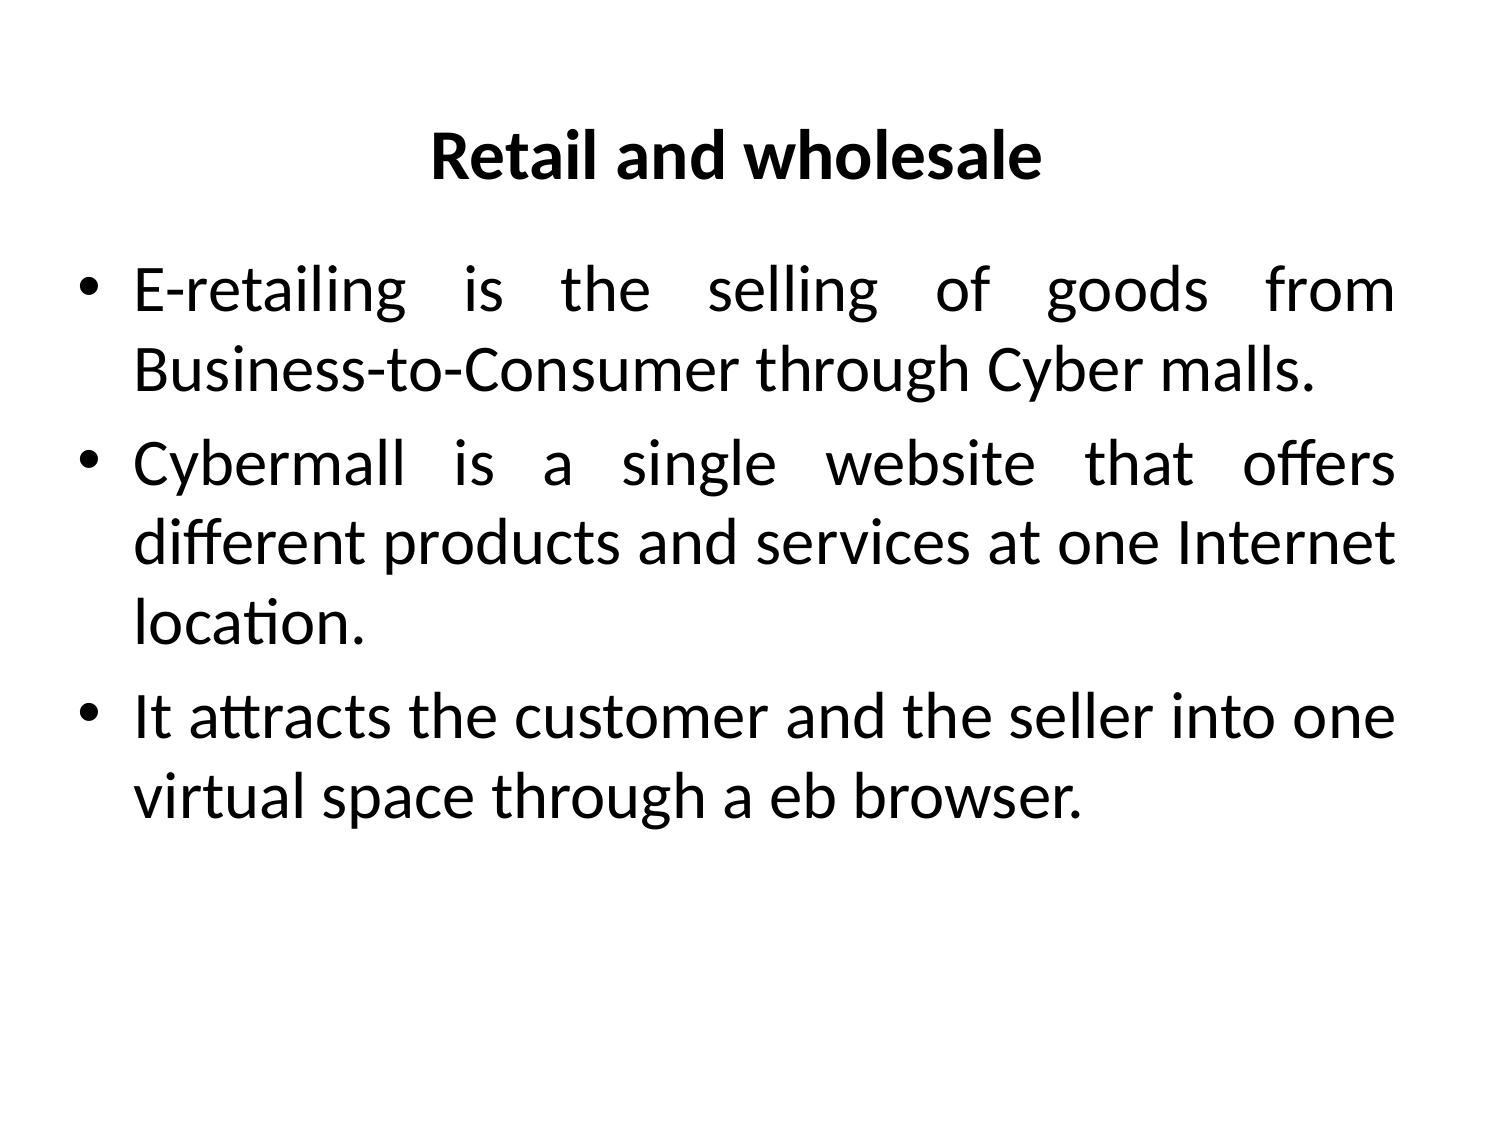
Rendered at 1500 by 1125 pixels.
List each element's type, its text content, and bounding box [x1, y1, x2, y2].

title Retail and wholesale [62, 99, 1413, 237]
list E-retailing is the selling of goods from Business-to-Consumer through Cyber malls. Cybermall is a single website that offers different products and services at one Internet location. It attracts the customer and the seller into one virtual space through a eb browser. [62, 237, 1413, 980]
